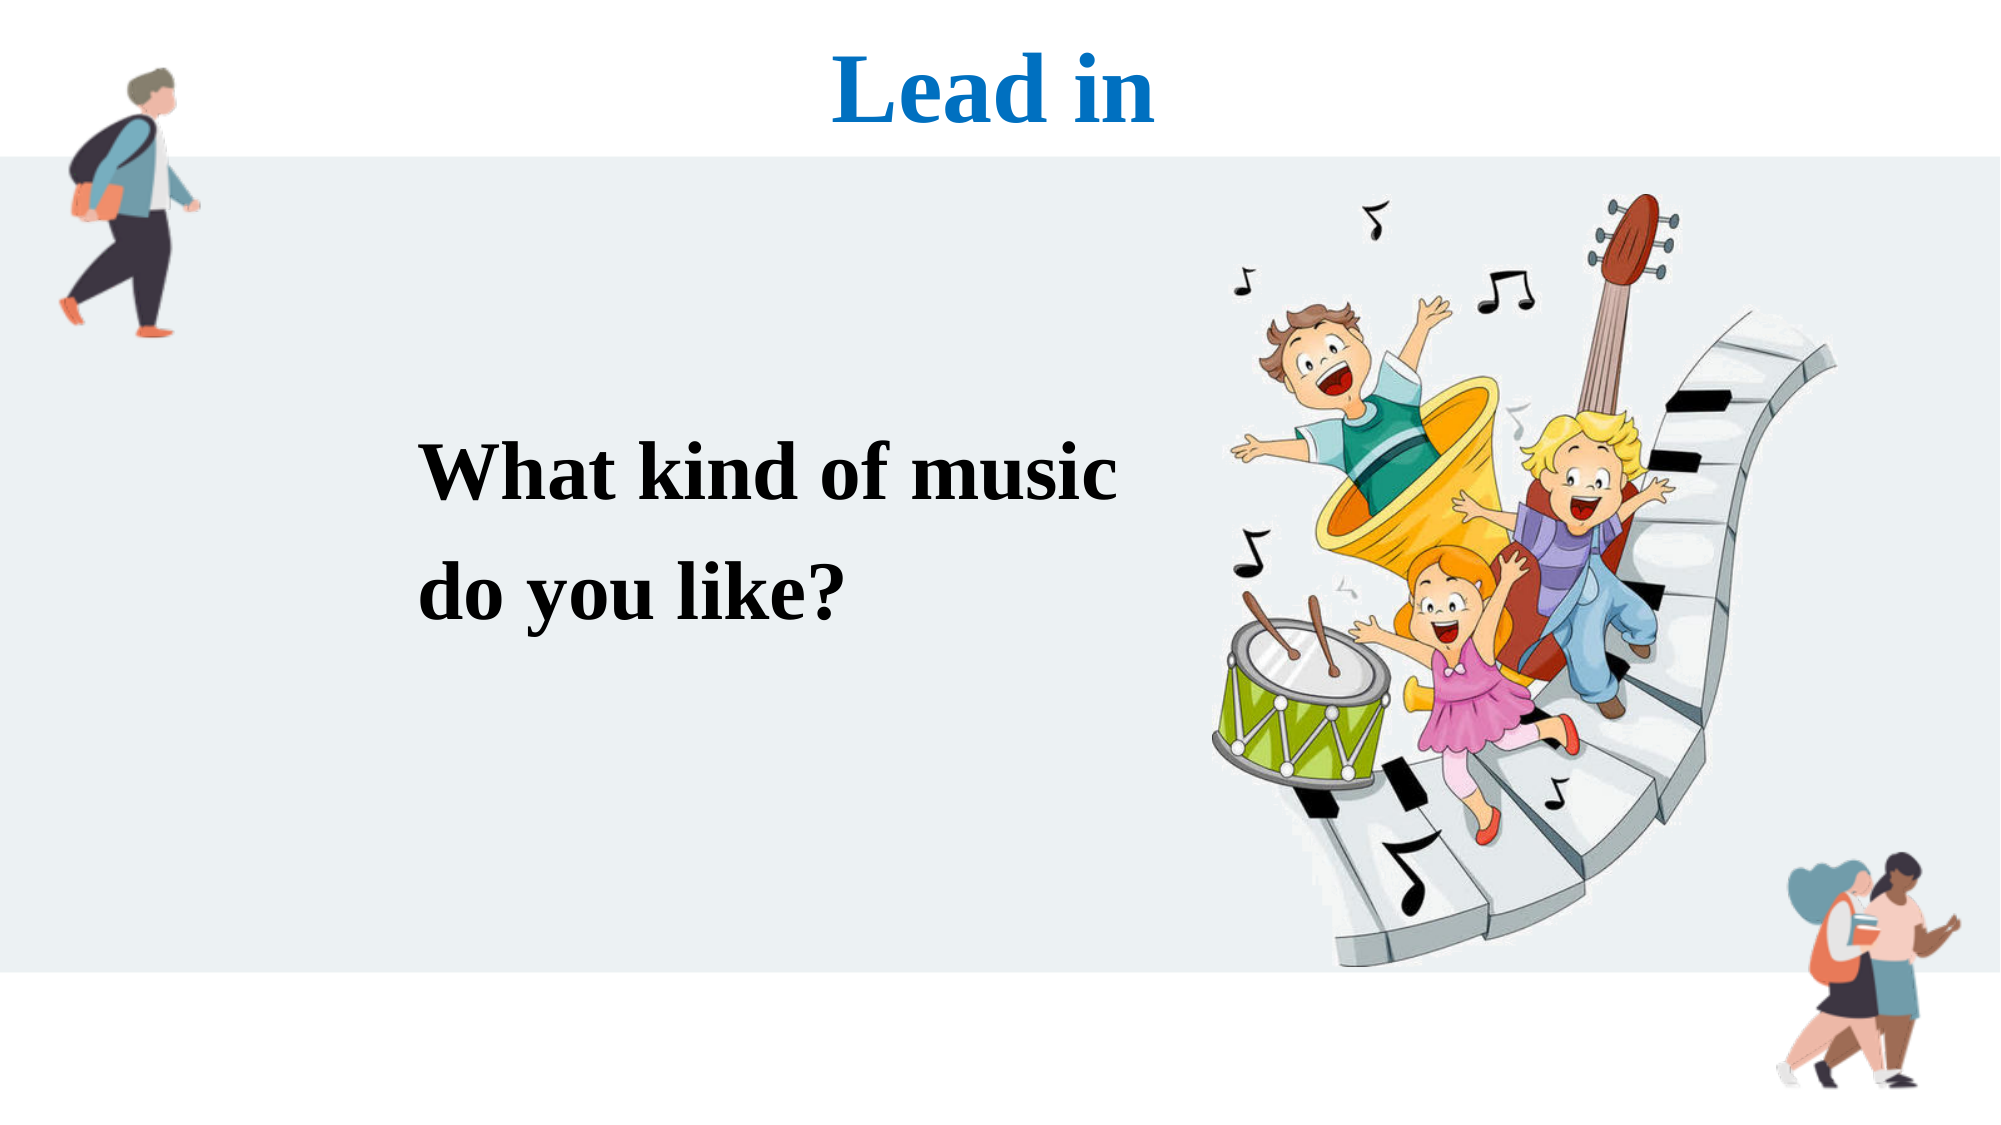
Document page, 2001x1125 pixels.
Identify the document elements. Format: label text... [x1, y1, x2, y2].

text_box Lead in [266, 28, 2000, 152]
picture [0, 0, 2001, 1125]
text_box What kind of music do you like? [402, 388, 1212, 625]
